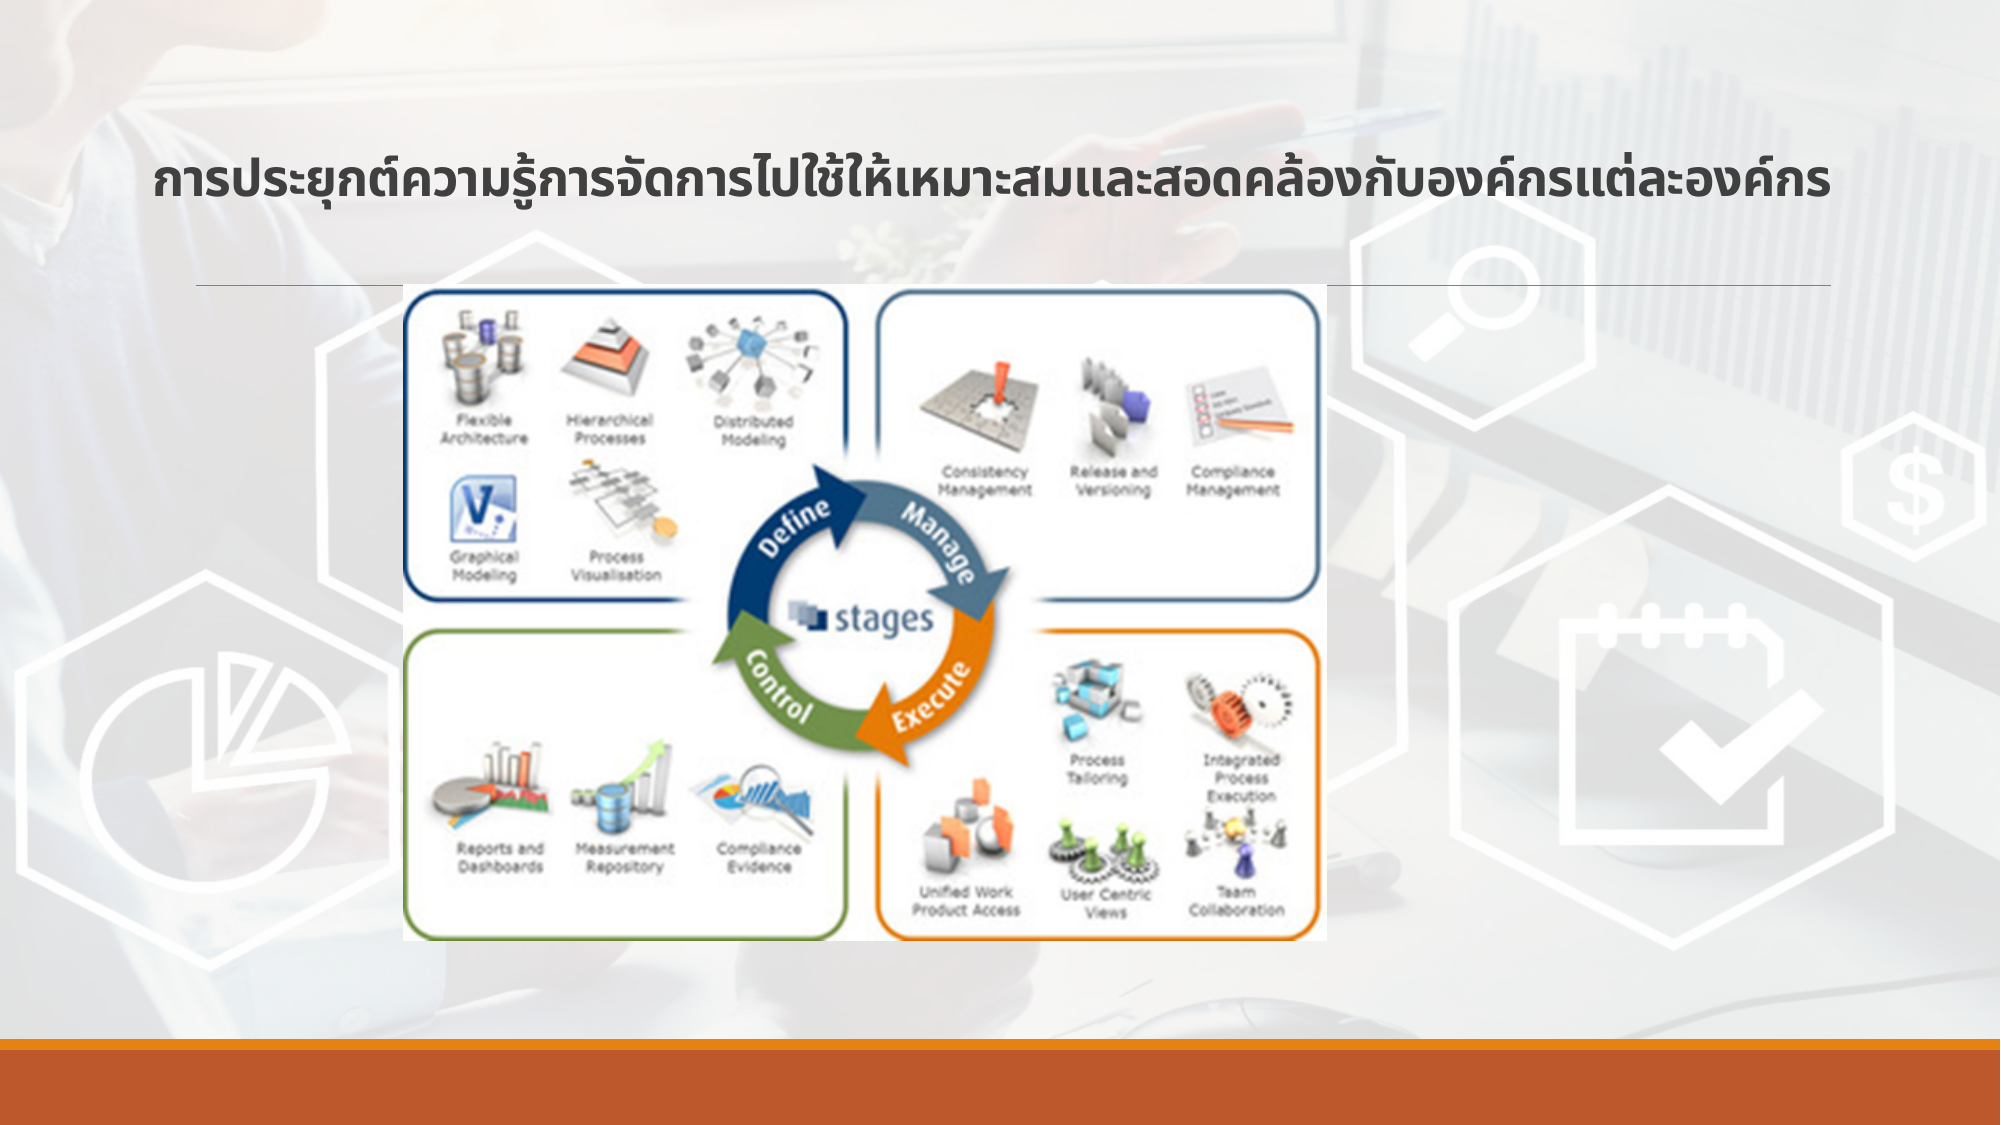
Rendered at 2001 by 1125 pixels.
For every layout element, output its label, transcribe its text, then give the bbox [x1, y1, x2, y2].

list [402, 283, 1327, 942]
title การประยุกต์ความรู้การจัดการไปใช้ให้เหมาะสมและสอดคล้องกับองค์กรแต่ละองค์กร [137, 84, 1863, 286]
